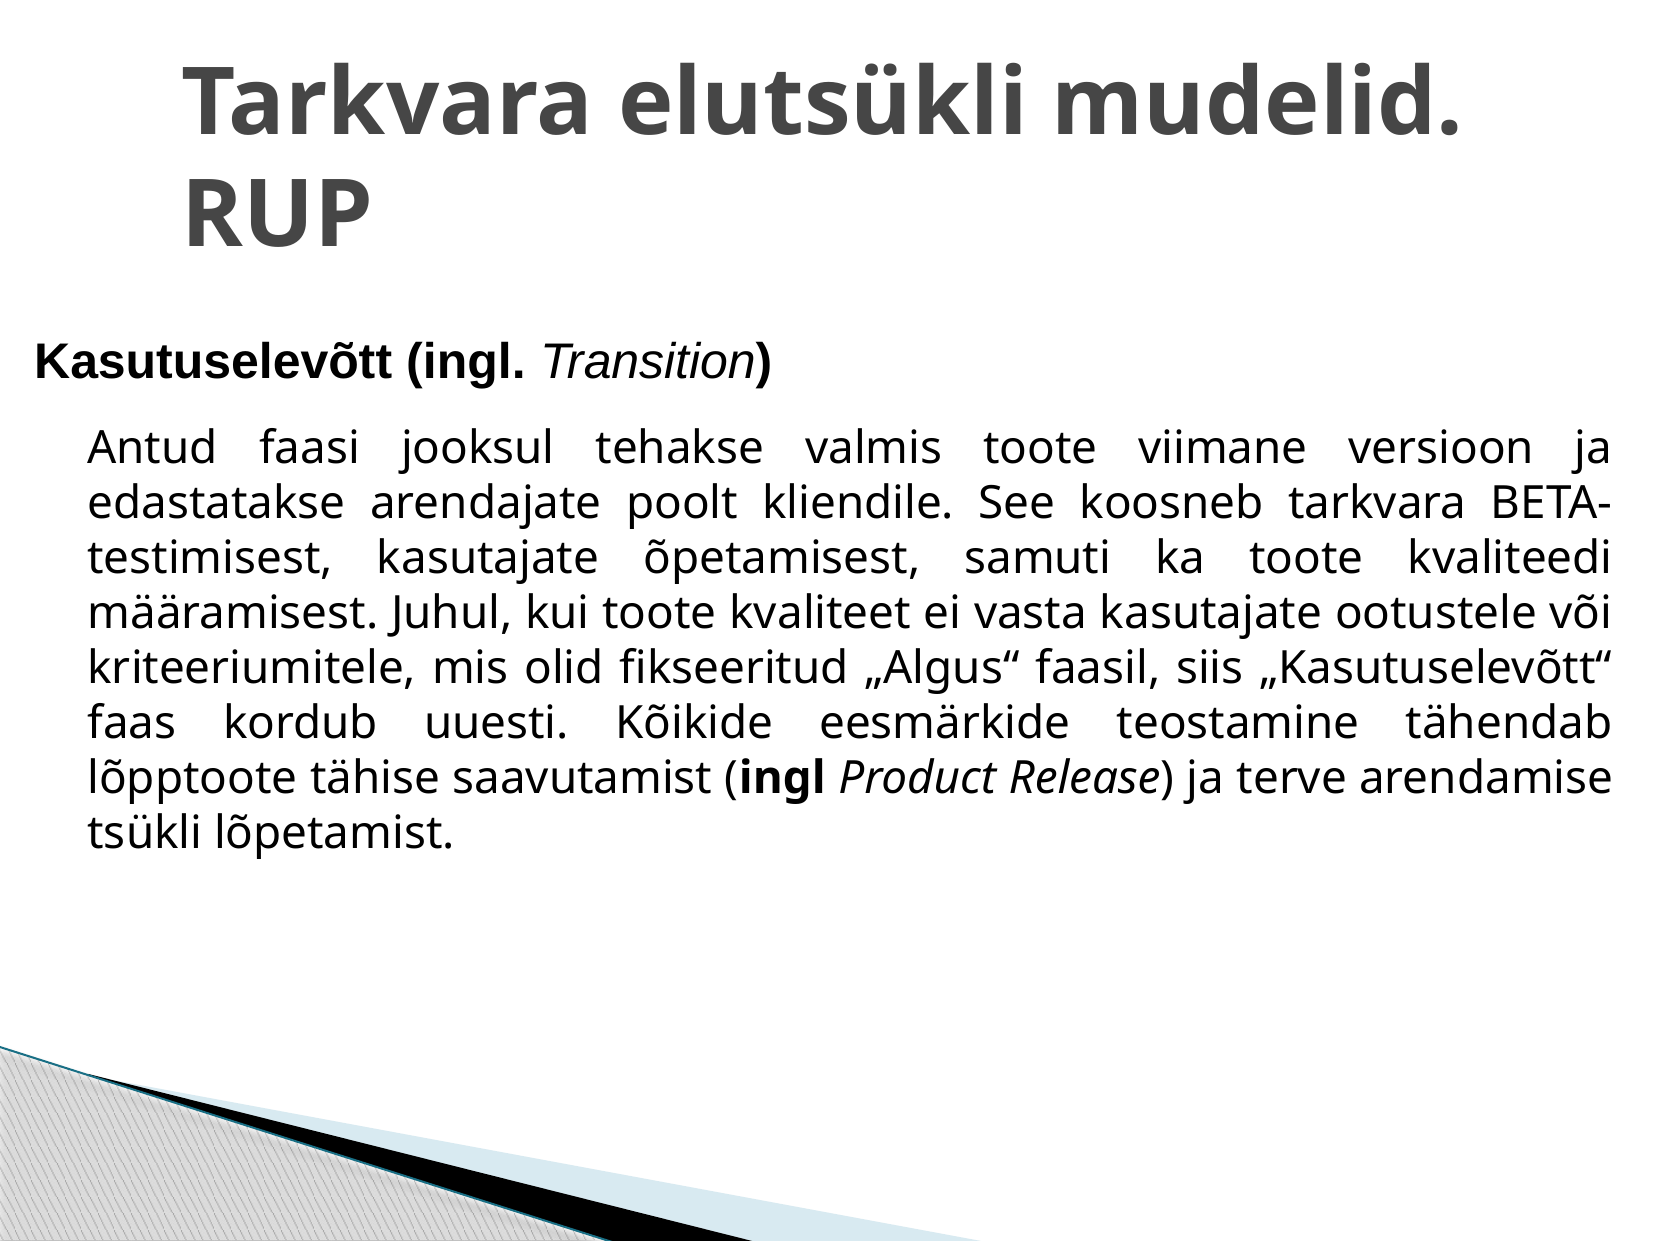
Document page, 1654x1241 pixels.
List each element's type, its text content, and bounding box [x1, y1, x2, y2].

title Tarkvara elutsükli mudelid. RUP [165, 49, 1654, 257]
list Kasutuselevõtt (ingl. Transition) Antud faasi jooksul tehakse valmis toote viimane versioon ja edastatakse arendajate poolt kliendile. See koosneb tarkvara BETA-testimisest, kasutajate õpetamisest, samuti ka toote kvaliteedi määramisest. Juhul, kui toote kvaliteet ei vasta kasutajate ootustele või kriteeriumitele, mis olid fikseeritud „Algus“ faasil, siis „Kasutuselevõtt“ faas kordub uuesti. Kõikide eesmärkide teostamine tähendab lõpptoote tähise saavutamist (ingl Product Release) ja terve arendamise tsükli lõpetamist. [0, 290, 1630, 1105]
